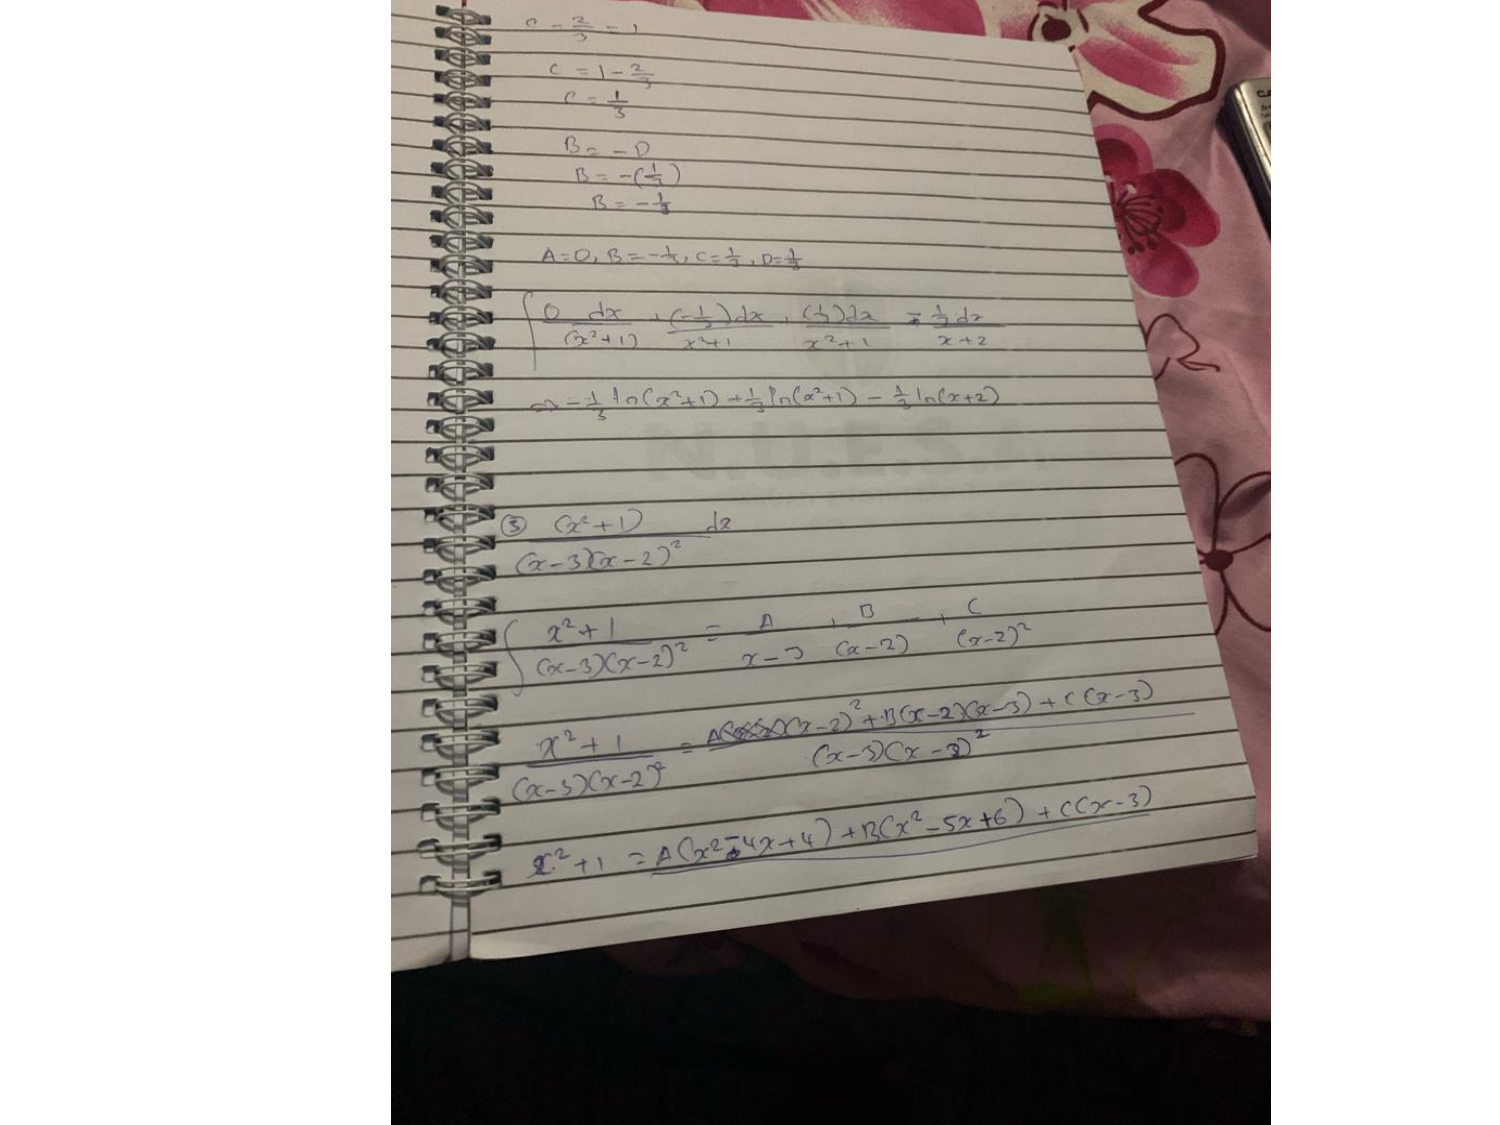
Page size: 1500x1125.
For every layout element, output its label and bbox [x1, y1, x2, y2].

picture [391, 0, 1271, 1125]
